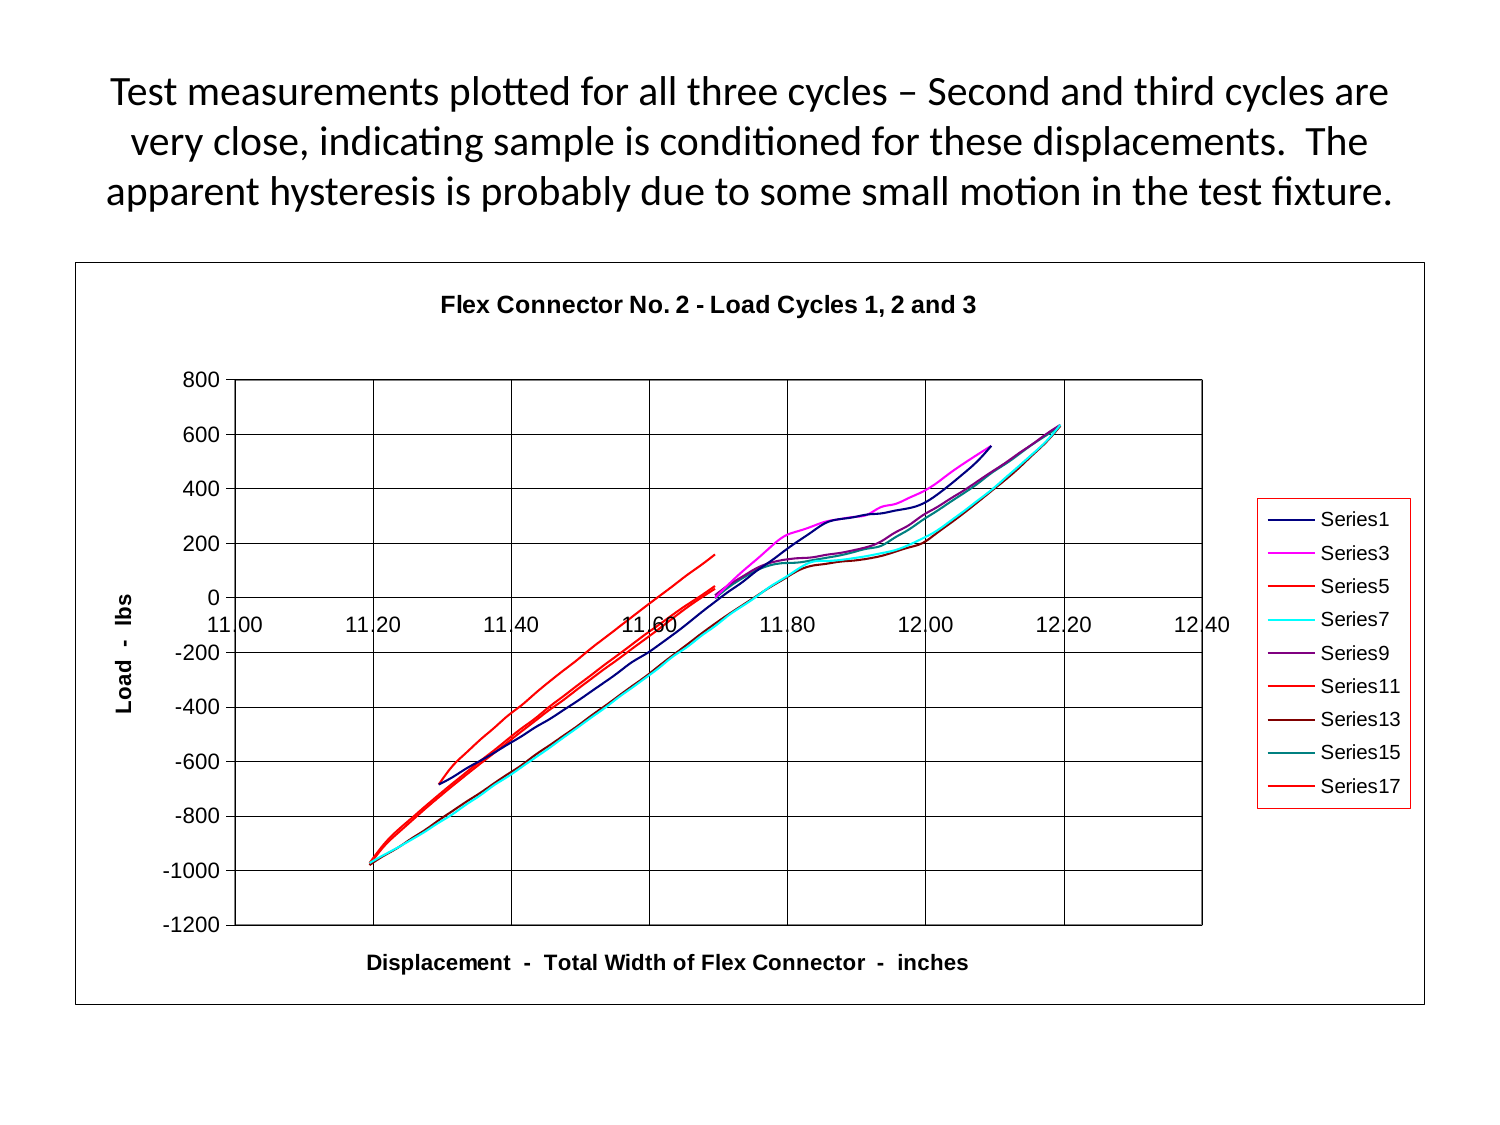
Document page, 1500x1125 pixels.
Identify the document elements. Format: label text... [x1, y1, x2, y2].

title Test measurements plotted for all three cycles – Second and third cycles are very close, indicating sample is conditioned for these displacements. The apparent hysteresis is probably due to some small motion in the test fixture. [75, 45, 1425, 233]
chart [74, 262, 1426, 1006]
